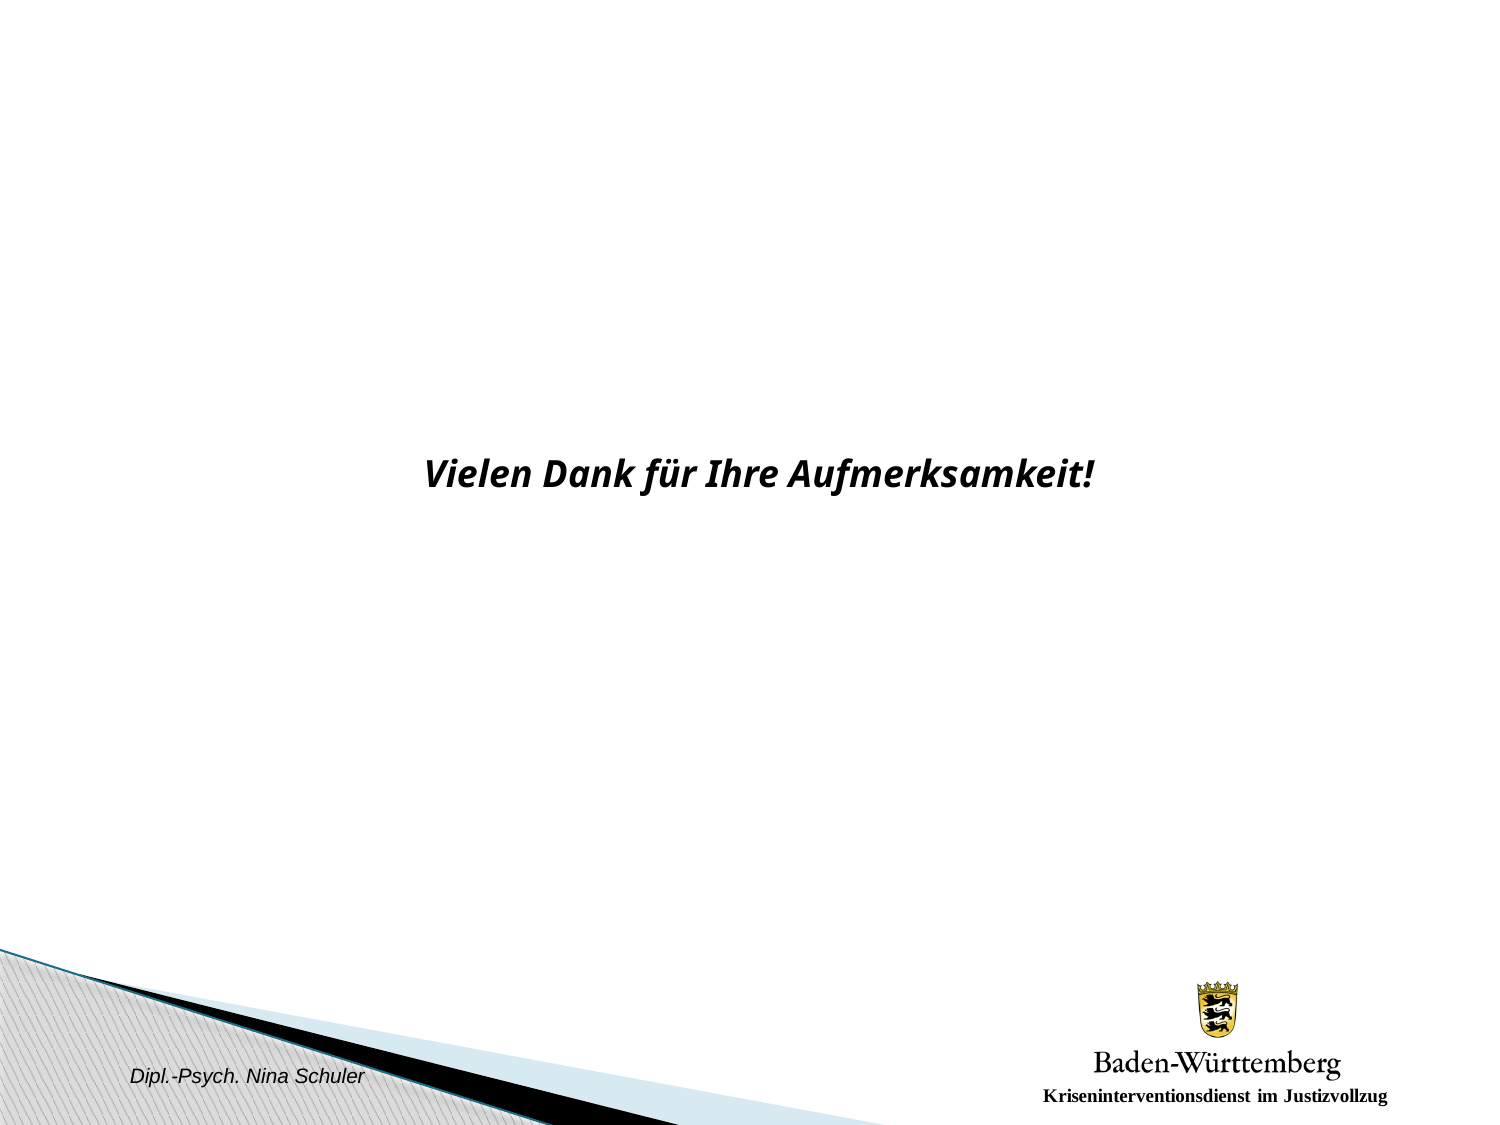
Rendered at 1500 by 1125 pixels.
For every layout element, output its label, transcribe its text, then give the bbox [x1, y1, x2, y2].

list Vielen Dank für Ihre Aufmerksamkeit! [112, 442, 1388, 557]
